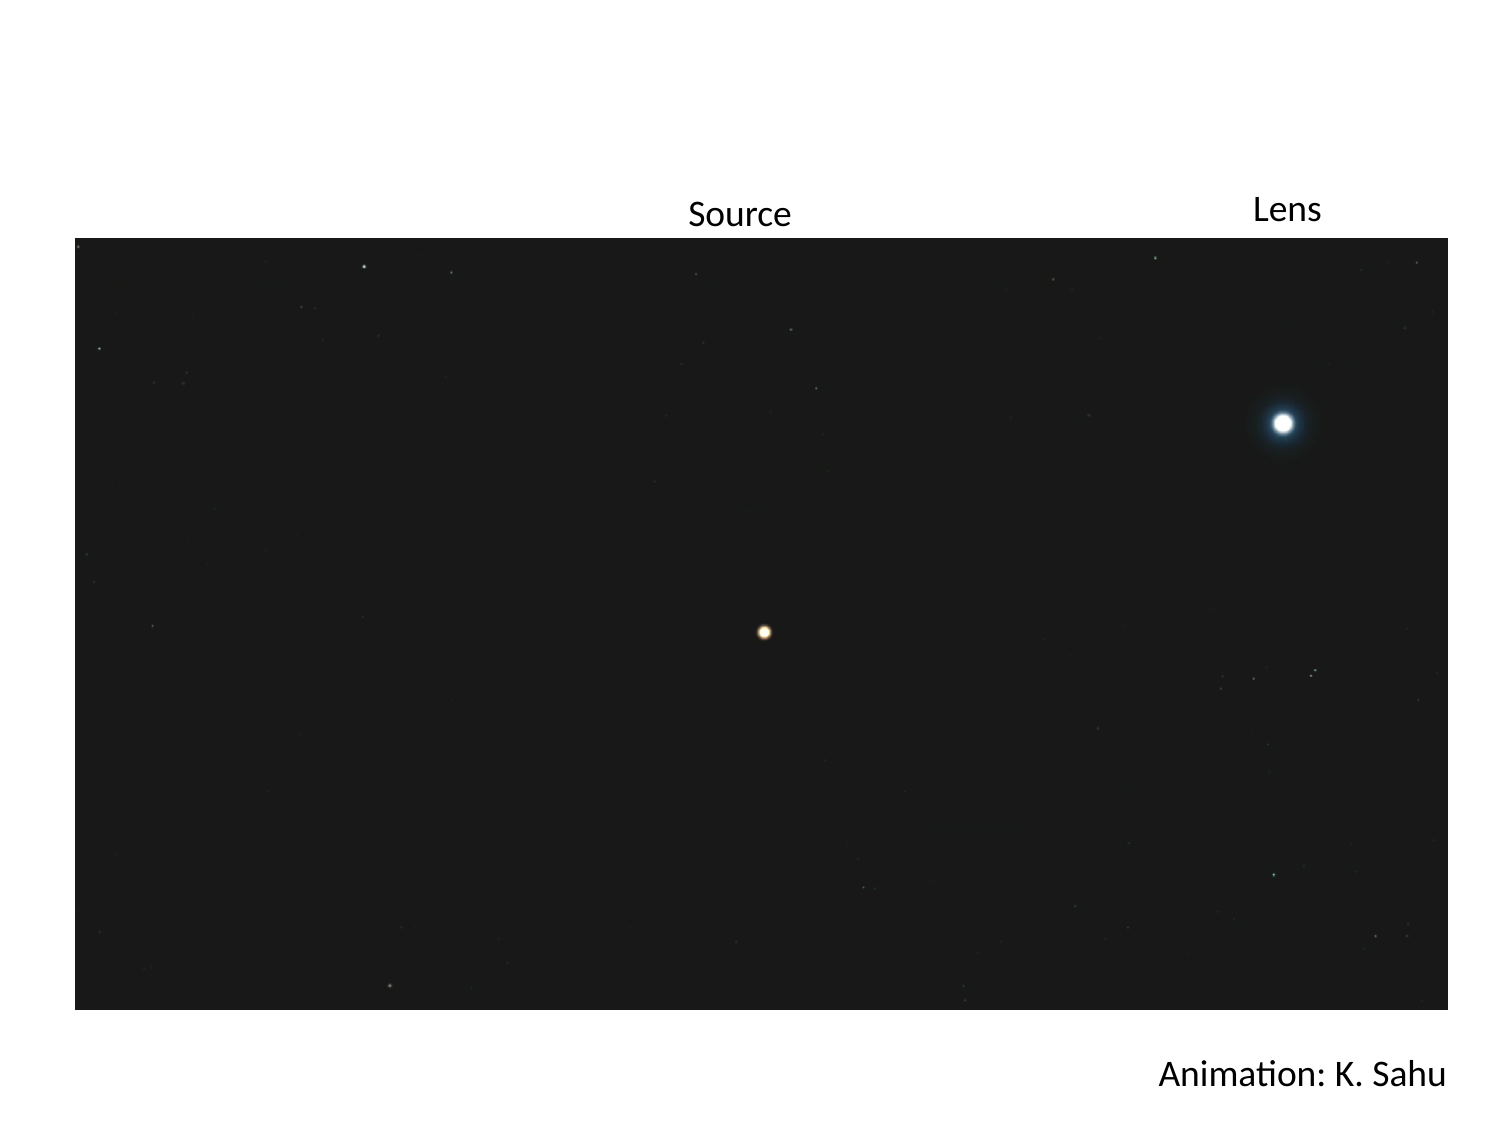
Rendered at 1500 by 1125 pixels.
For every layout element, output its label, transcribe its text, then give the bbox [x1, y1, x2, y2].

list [74, 237, 1449, 1011]
text_box Source [673, 181, 807, 236]
text_box Lens [1238, 176, 1338, 236]
text_box Animation: K. Sahu [1143, 1041, 1477, 1102]
